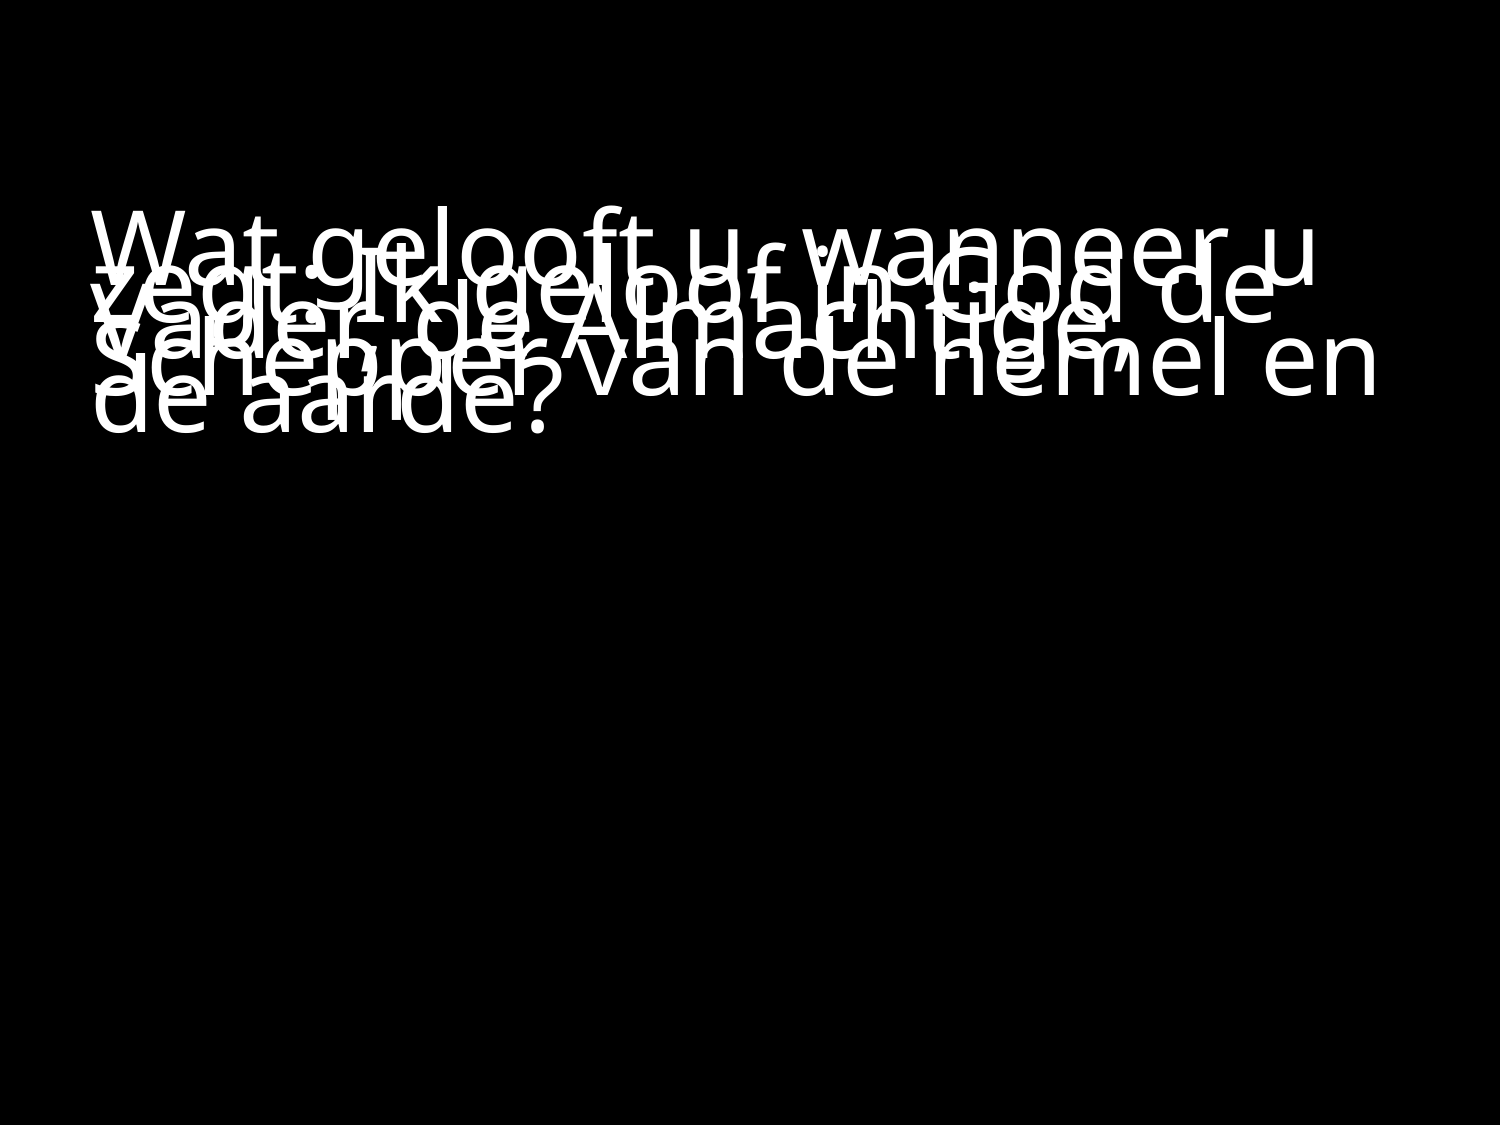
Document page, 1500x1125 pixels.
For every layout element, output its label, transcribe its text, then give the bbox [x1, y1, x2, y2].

list Wat gelooft u, wanneer u zegt: Ik geloof in God de Vader, de Almachtige, Schepper van de hemel en de aarde? [75, 262, 1425, 1005]
title [75, 45, 1425, 233]
